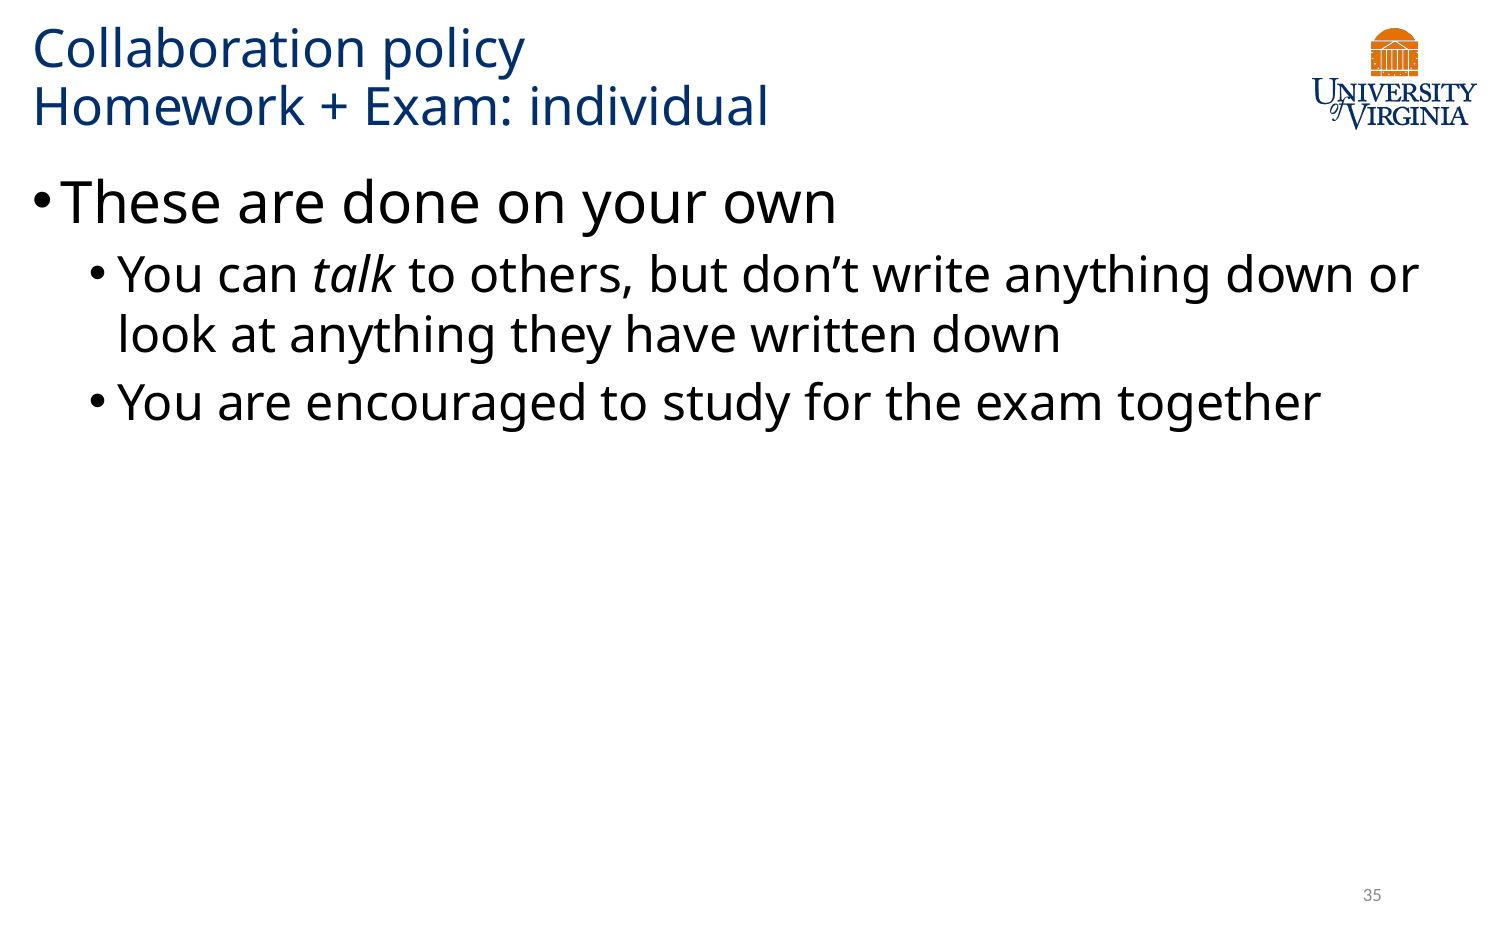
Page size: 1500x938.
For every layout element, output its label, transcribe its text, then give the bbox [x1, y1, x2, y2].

list These are done on your own You can talk to others, but don’t write anything down or look at anything they have written down You are encouraged to study for the exam together [17, 157, 1483, 845]
title Collaboration policy Homework + Exam: individual [17, 14, 1297, 145]
slide_number 35 [1059, 868, 1397, 919]
picture [1312, 28, 1477, 130]
